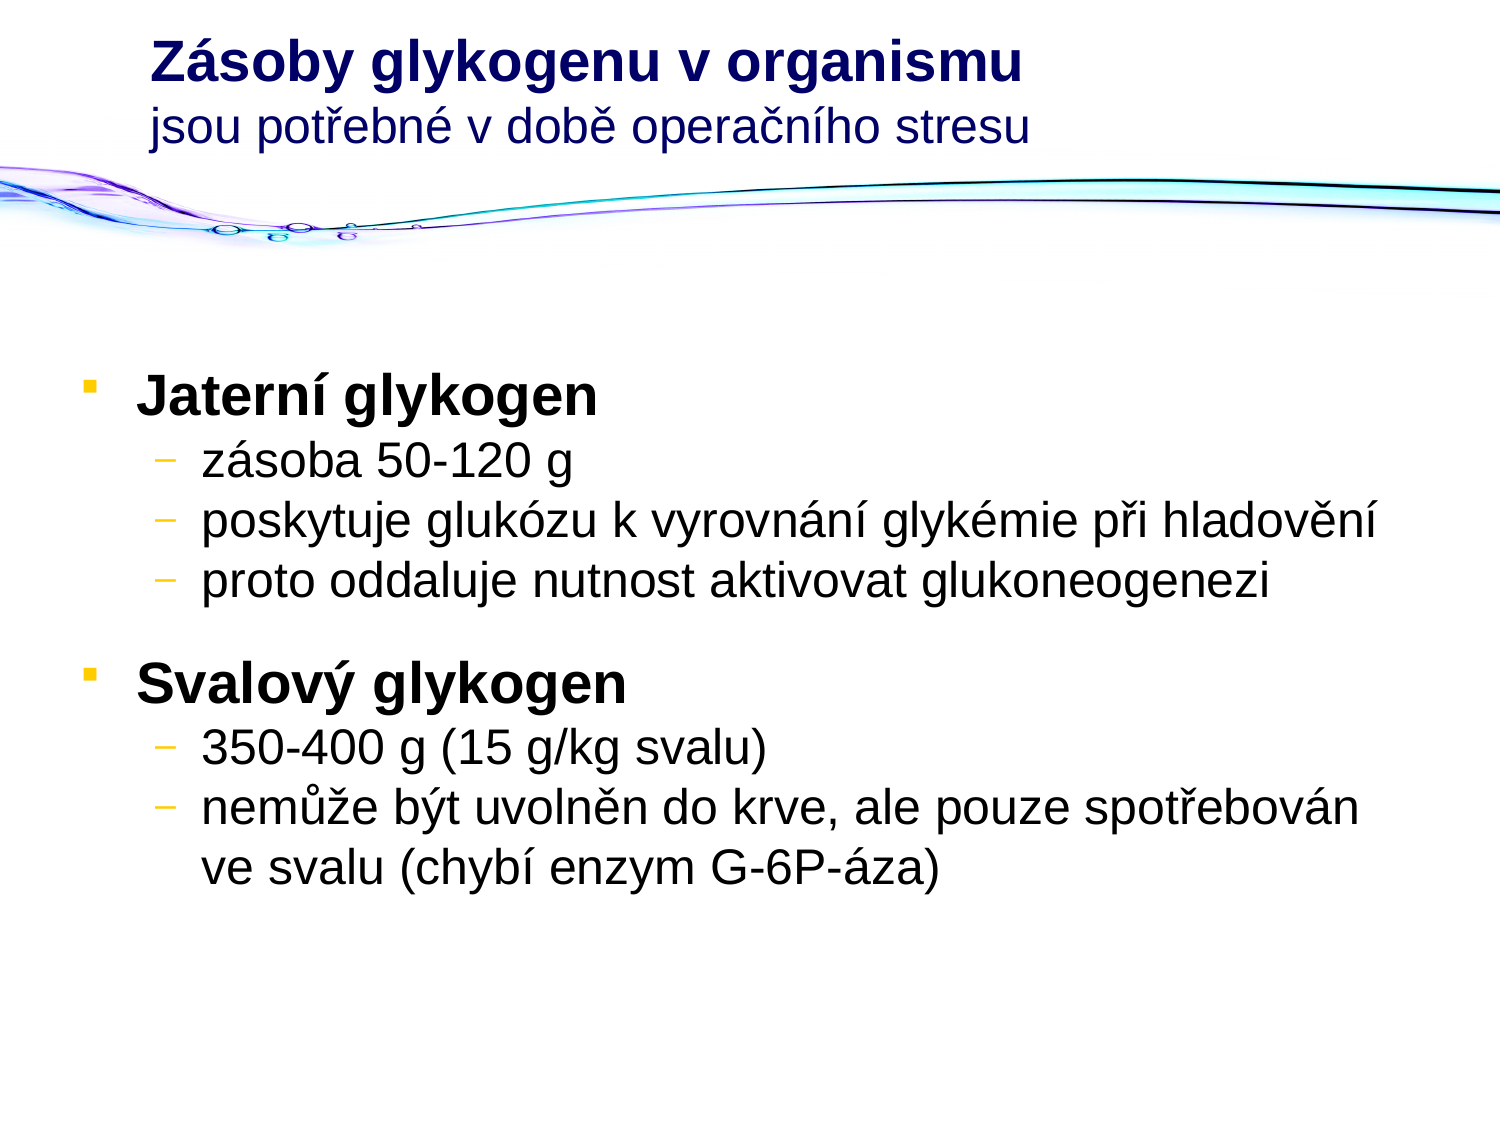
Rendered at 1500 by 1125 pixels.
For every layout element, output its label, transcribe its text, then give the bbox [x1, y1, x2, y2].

picture [0, 112, 1500, 299]
title Zásoby glykogenu v organismu jsou potřebné v době operačního stresu [135, 0, 1436, 161]
list Jaterní glykogen zásoba 50-120 g poskytuje glukózu k vyrovnání glykémie při hladovění proto oddaluje nutnost aktivovat glukoneogenezi Svalový glykogen 350-400 g (15 g/kg svalu) nemůže být uvolněn do krve, ale pouze spotřebován ve svalu (chybí enzym G-6P-áza) [64, 350, 1436, 941]
